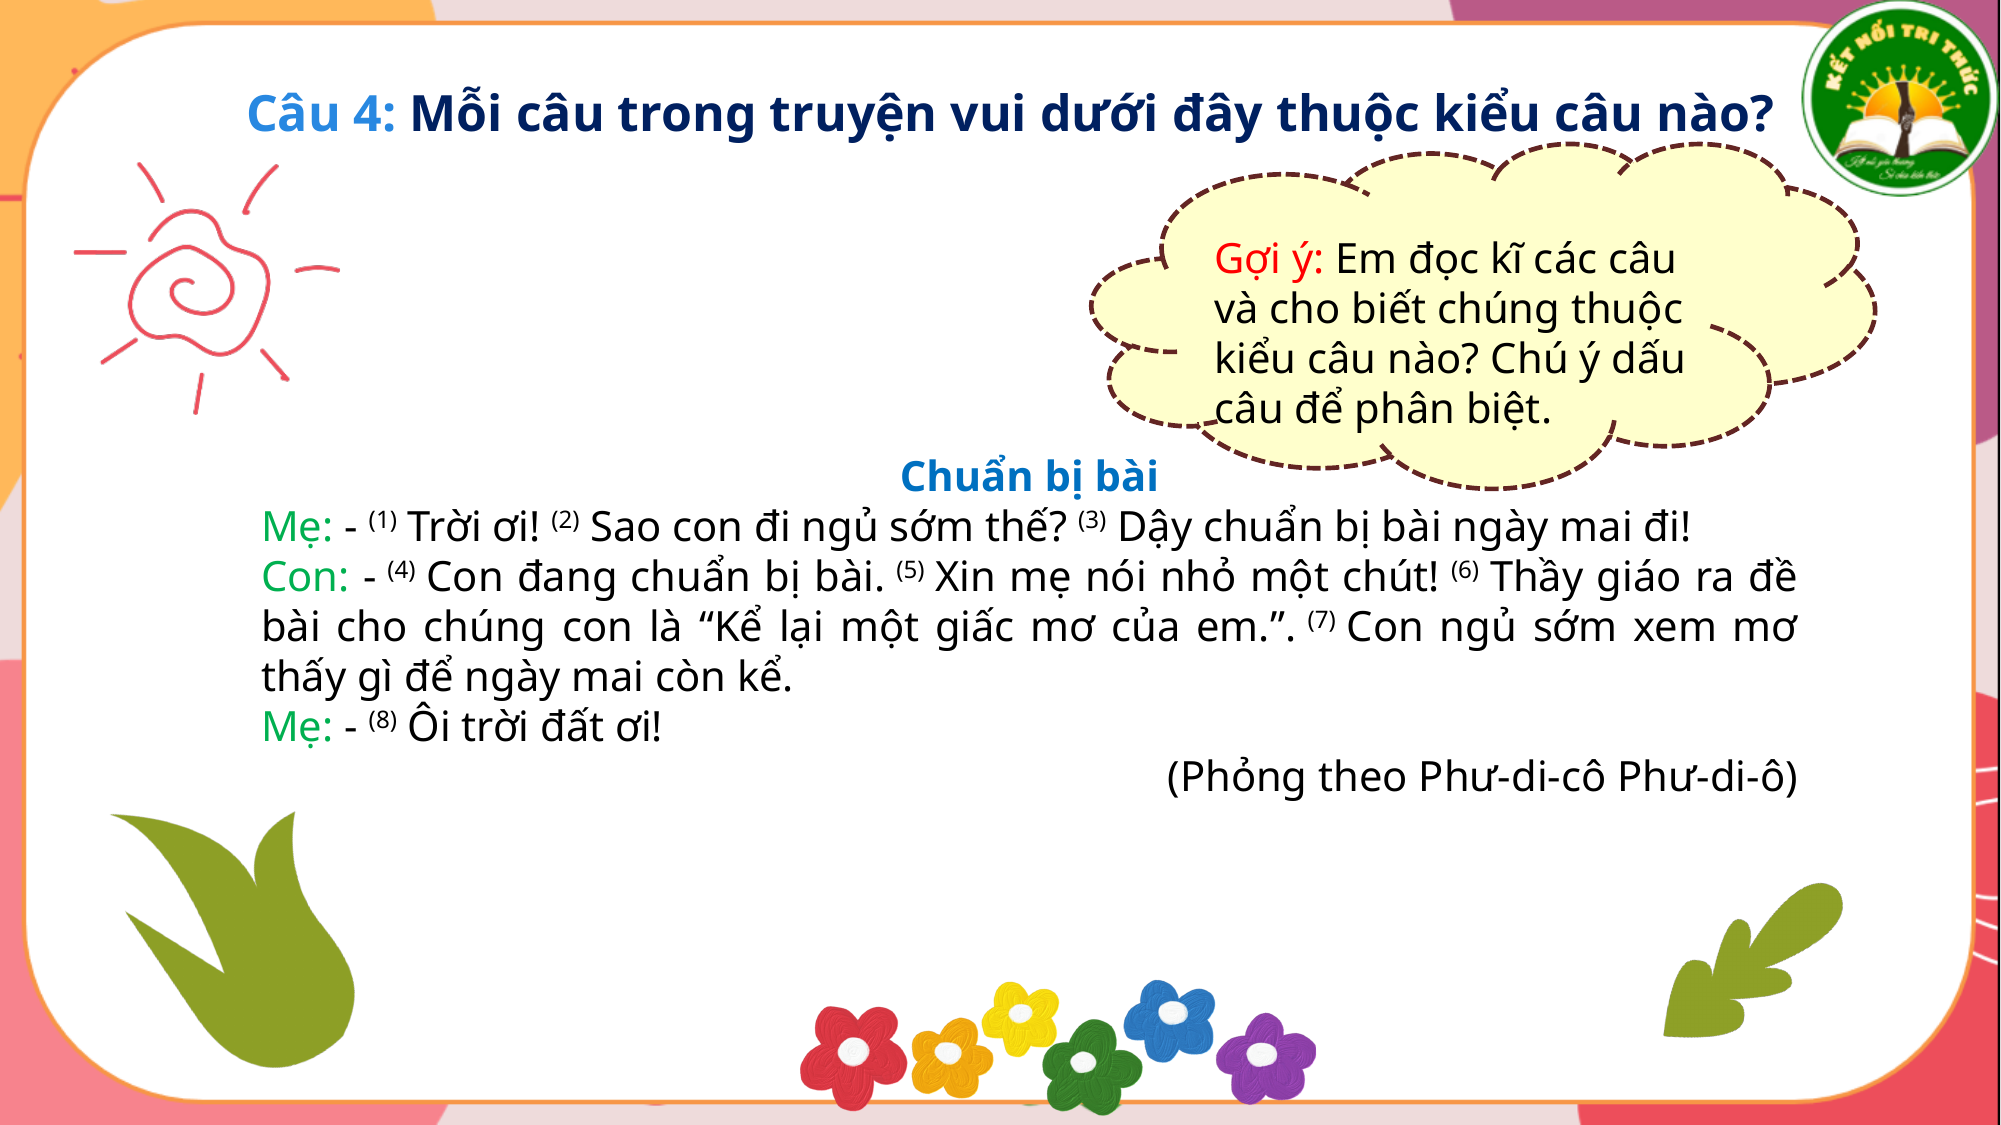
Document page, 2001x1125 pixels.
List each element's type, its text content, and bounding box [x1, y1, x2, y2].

picture [0, 0, 2001, 1125]
text_box Gợi ý: Em đọc kĩ các câu và cho biết chúng thuộc kiểu câu nào? Chú ý dấu câu để phân biệt. [1089, 141, 1878, 492]
text_box Câu 4: Mỗi câu trong truyện vui dưới đây thuộc kiểu câu nào? [231, 73, 1794, 149]
text_box Chuẩn bị bài Mẹ: - (1) Trời ơi! (2) Sao con đi ngủ sớm thế? (3) Dậy chuẩn bị bài ngày mai đi! Con: - (4) Con đang chuẩn bị bài. (5) Xin mẹ nói nhỏ một chút! (6) Thầy giáo ra đề bài cho chúng con là “Kể lại một giấc mơ của em.”. (7) Con ngủ sớm xem mơ thấy gì để ngày mai còn kể. Mẹ: - (8) Ôi trời đất ơi! (Phỏng theo Phư-di-cô Phư-di-ô) [246, 442, 1813, 853]
